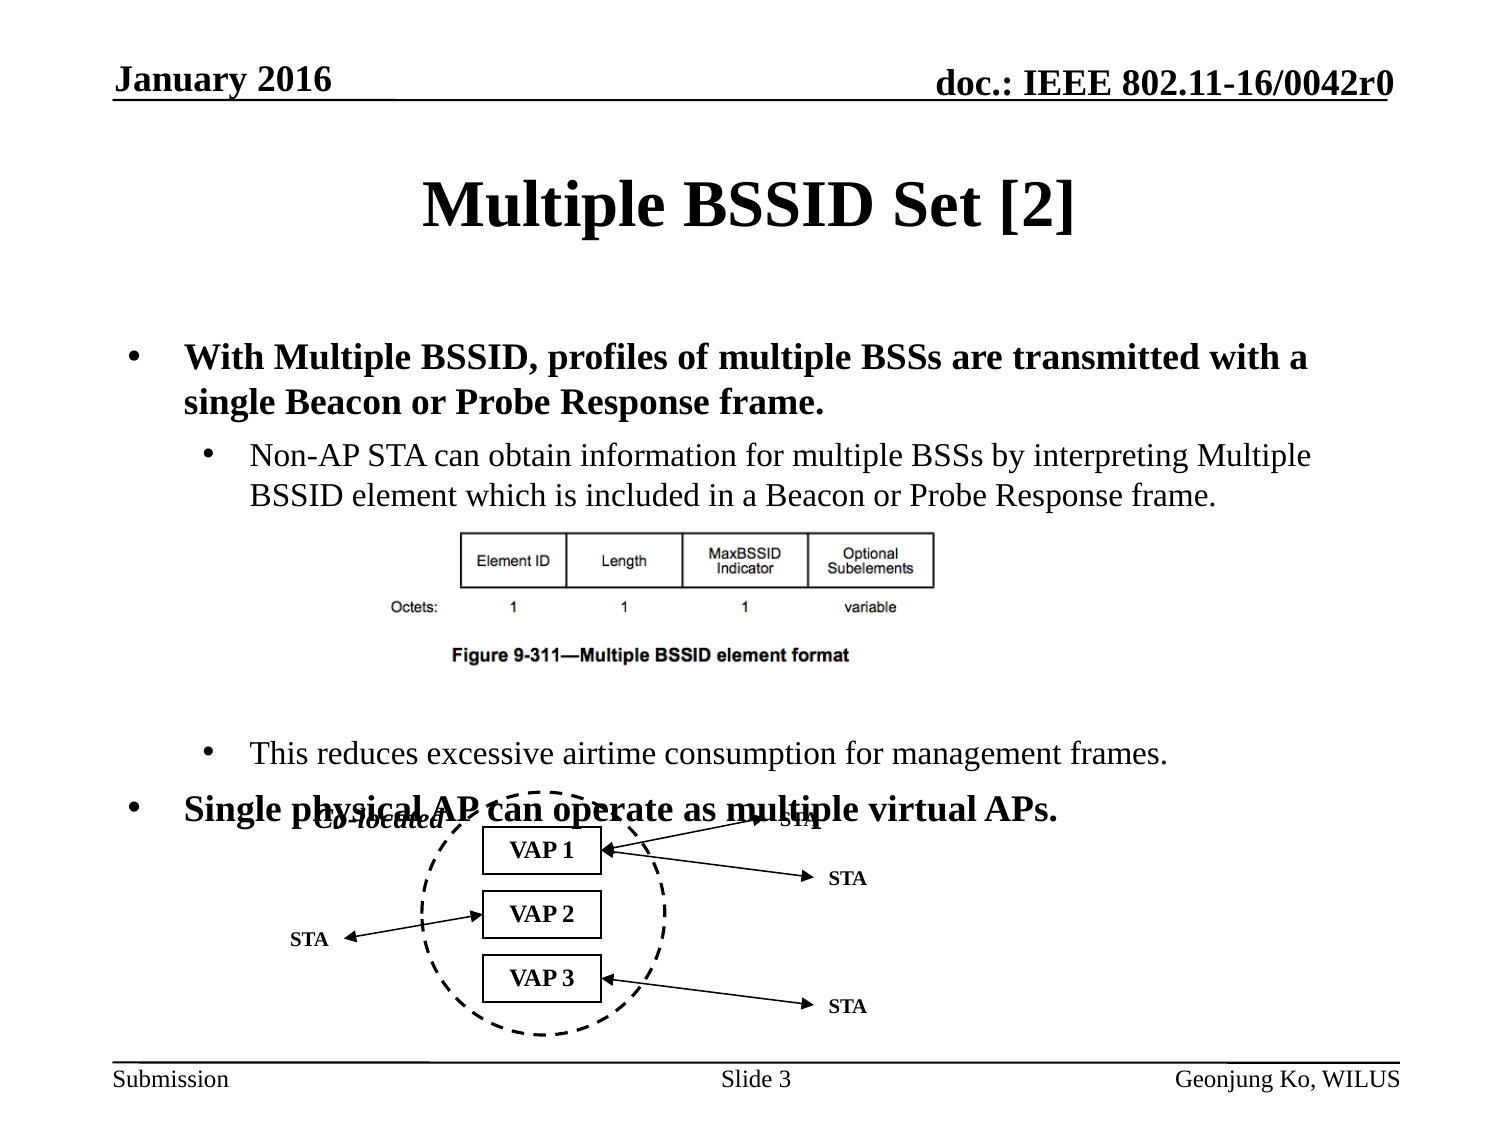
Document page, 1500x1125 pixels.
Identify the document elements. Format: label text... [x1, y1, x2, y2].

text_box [600, 850, 813, 878]
picture [386, 522, 943, 671]
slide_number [114, 54, 423, 100]
text_box STA [275, 918, 344, 959]
list With Multiple BSSID, profiles of multiple BSSs are transmitted with a single Beacon or Probe Response frame. Non-AP STA can obtain information for multiple BSSs by interpreting Multiple BSSID element which is included in a Beacon or Probe Response frame. This reduces excessive airtime consumption for management frames. Single physical AP can operate as multiple virtual APs. [112, 324, 1388, 1000]
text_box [344, 914, 484, 940]
text_box STA [765, 797, 834, 838]
footer Geonjung Ko, WILUS [878, 1061, 1402, 1093]
slide_number Slide 3 [712, 1061, 800, 1123]
title Multiple BSSID Set [2] [112, 112, 1388, 288]
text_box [600, 817, 765, 849]
text_box [421, 792, 665, 1036]
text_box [600, 977, 813, 1006]
text_box Co-located [298, 792, 460, 842]
text_box STA [813, 985, 883, 1025]
text_box STA [813, 857, 883, 898]
